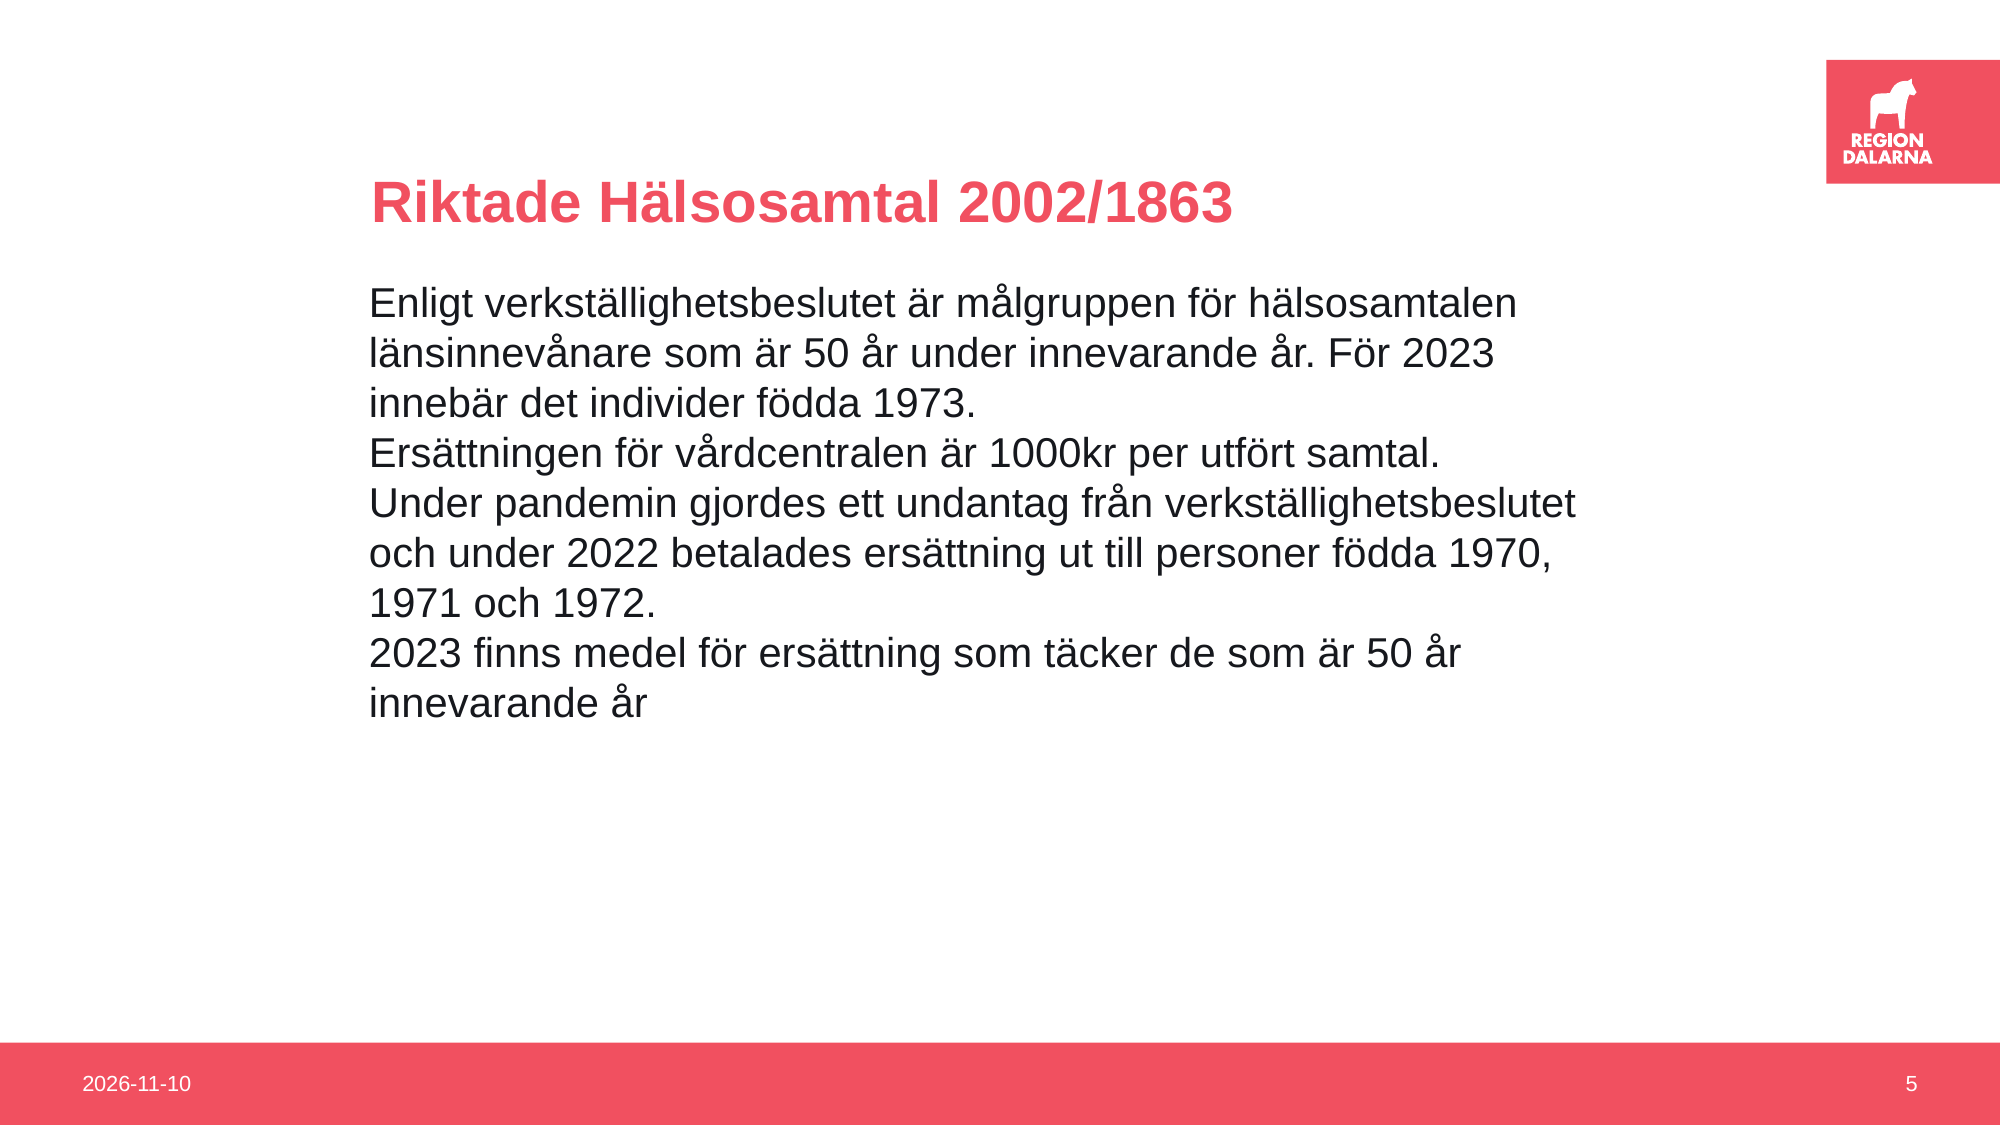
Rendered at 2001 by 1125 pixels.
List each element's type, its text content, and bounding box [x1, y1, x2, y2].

slide_number 5 [1482, 1042, 1933, 1124]
text_box Riktade Hälsosamtal 2002/1863 [356, 139, 1655, 269]
text_box Enligt verkställighetsbeslutet är målgruppen för hälsosamtalen länsinnevånare som är 50 år under innevarande år. För 2023 innebär det individer födda 1973. Ersättningen för vårdcentralen är 1000kr per utfört samtal. Under pandemin gjordes ett undantag från verkställighetsbeslutet och under 2022 betalades ersättning ut till personer födda 1970, 1971 och 1972. 2023 finns medel för ersättning som täcker de som är 50 år innevarande år [354, 268, 1619, 834]
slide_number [67, 1042, 518, 1124]
